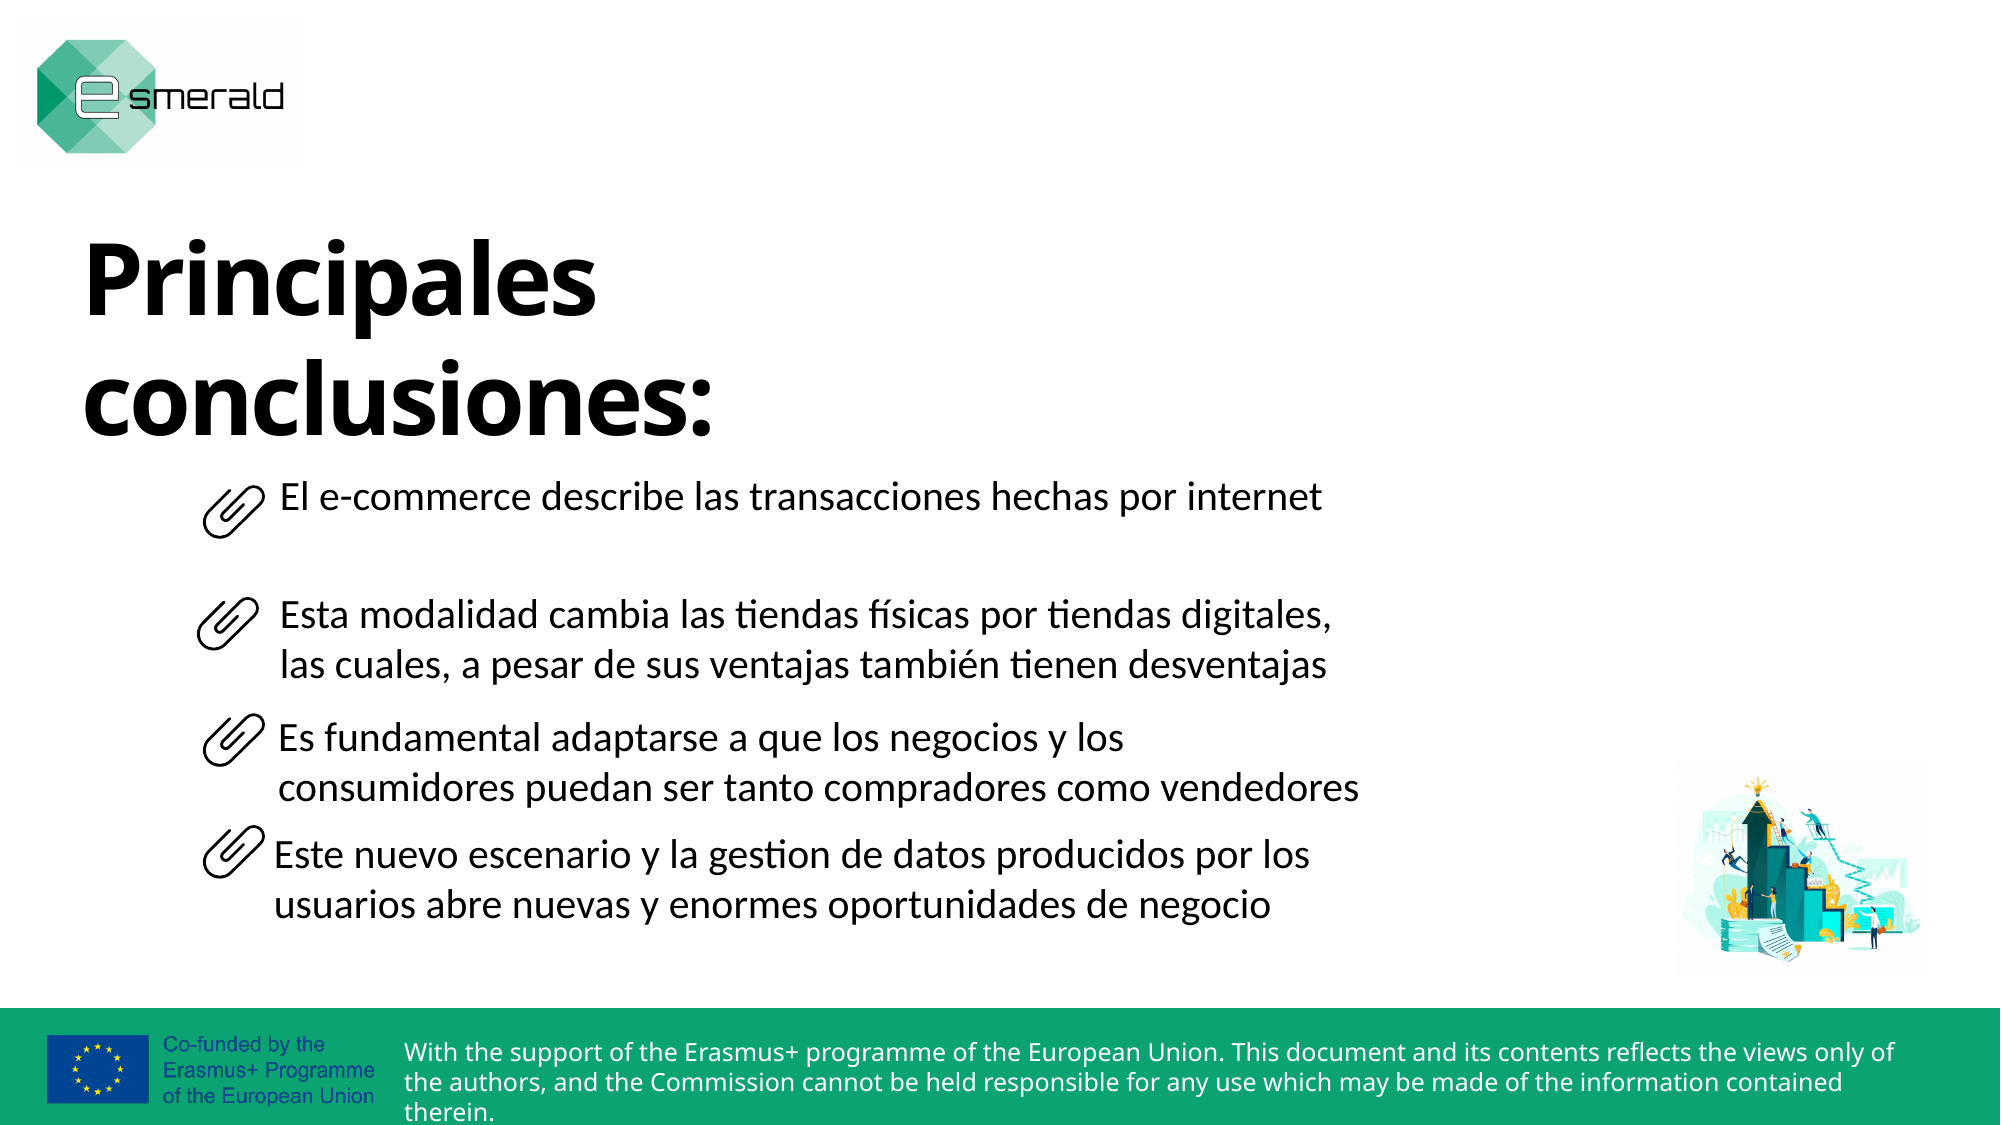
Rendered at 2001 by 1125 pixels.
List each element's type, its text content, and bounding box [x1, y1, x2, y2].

text_box Principales conclusiones: [78, 213, 1016, 456]
text_box Es fundamental adaptarse a que los negocios y los consumidores puedan ser tanto compradores como vendedores [263, 702, 1381, 818]
picture [15, 18, 302, 169]
text_box [196, 597, 259, 651]
text_box Esta modalidad cambia las tiendas físicas por tiendas digitales, las cuales, a pesar de sus ventajas también tienen desventajas [264, 579, 1381, 694]
text_box [220, 825, 258, 862]
text_box Este nuevo escenario y la gestion de datos producidos por los usuarios abre nuevas y enormes oportunidades de negocio [258, 819, 1381, 934]
text_box [202, 713, 263, 767]
picture [1675, 758, 1927, 978]
text_box [202, 829, 258, 879]
picture [47, 1035, 374, 1107]
text_box El e-commerce describe las transacciones hechas por internet [264, 461, 1381, 527]
text_box [202, 485, 264, 539]
